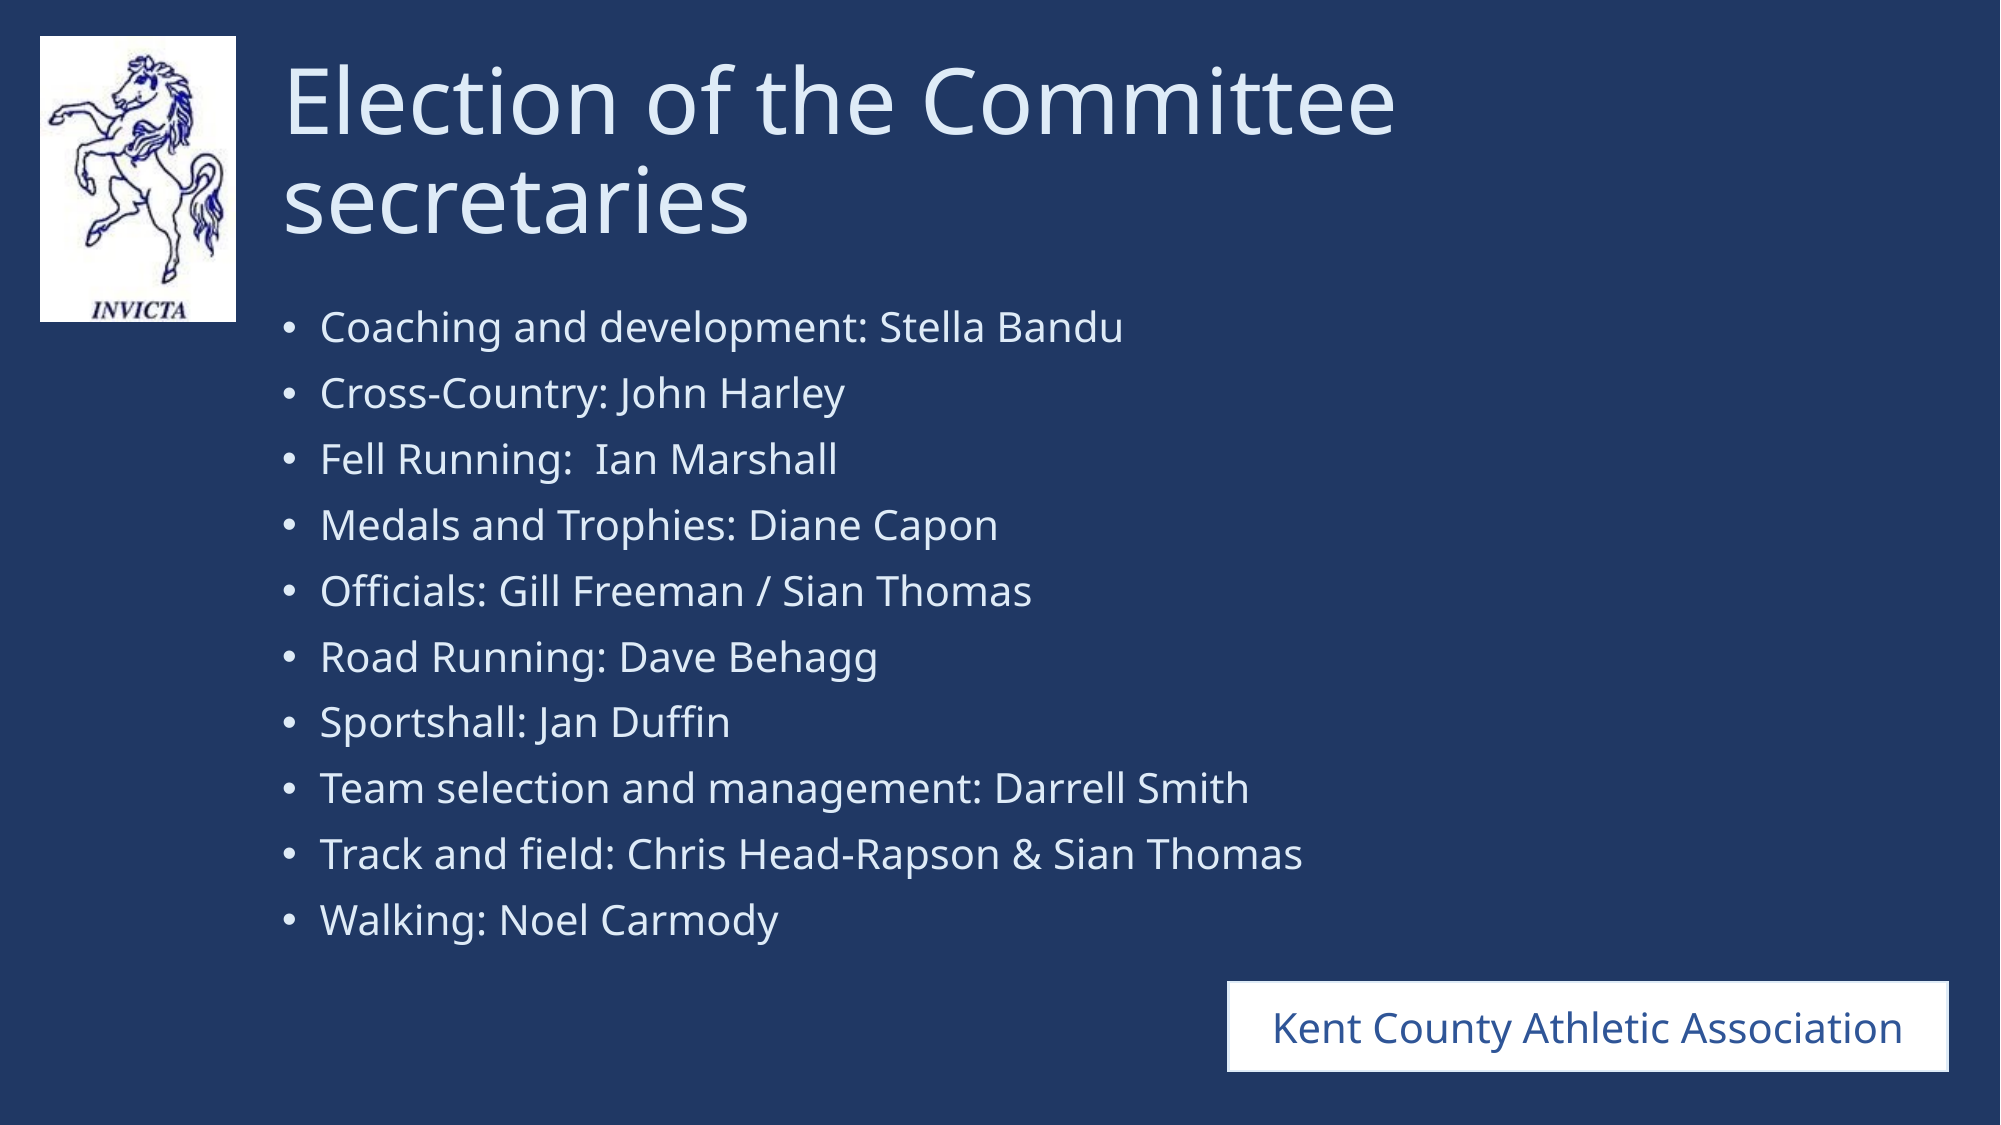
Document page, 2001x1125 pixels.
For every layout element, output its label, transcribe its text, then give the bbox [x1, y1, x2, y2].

title Election of the Committee secretaries [267, 48, 1765, 266]
picture [40, 36, 236, 322]
list Coaching and development: Stella Bandu Cross-Country: John Harley Fell Running: Ian Marshall Medals and Trophies: Diane Capon Officials: Gill Freeman / Sian Thomas Road Running: Dave Behagg Sportshall: Jan Duffin Team selection and management: Darrell Smith Track and field: Chris Head-Rapson & Sian Thomas Walking: Noel Carmody [267, 299, 1765, 965]
